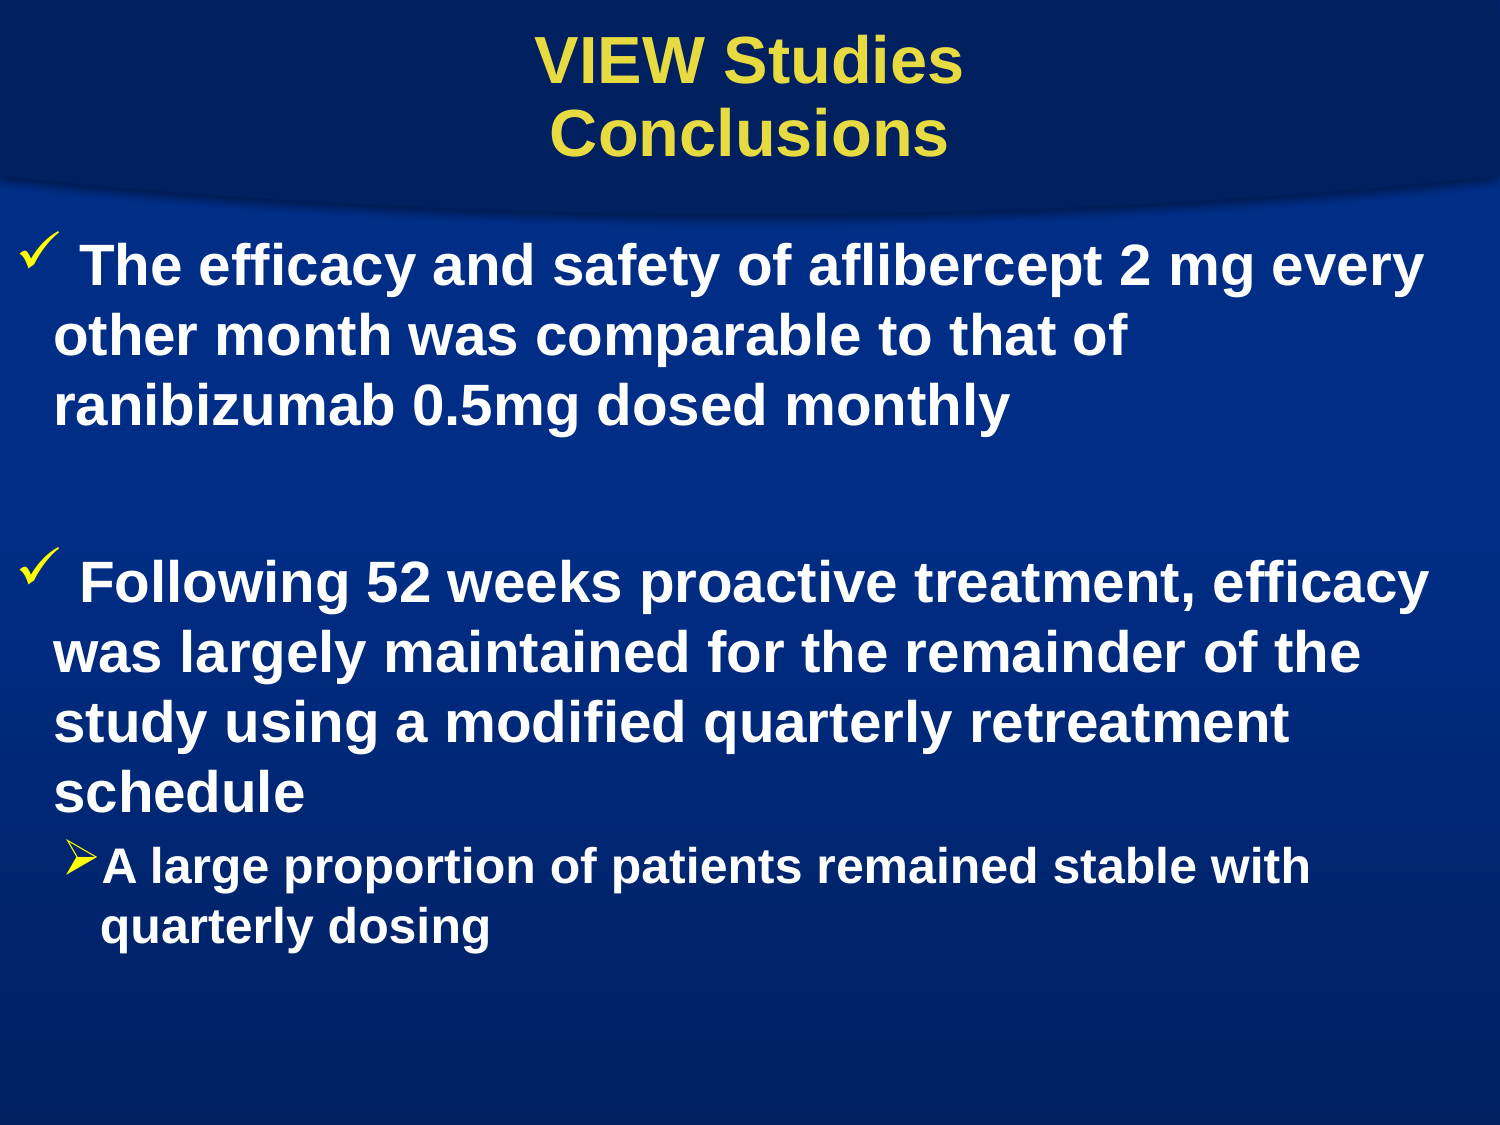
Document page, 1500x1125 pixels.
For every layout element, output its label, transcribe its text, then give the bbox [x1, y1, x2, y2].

title VIEW Studies Conclusions [75, 42, 1425, 178]
list The efficacy and safety of aflibercept 2 mg every other month was comparable to that of ranibizumab 0.5mg dosed monthly Following 52 weeks proactive treatment, efficacy was largely maintained for the remainder of the study using a modified quarterly retreatment schedule A large proportion of patients remained stable with quarterly dosing [0, 219, 1500, 925]
